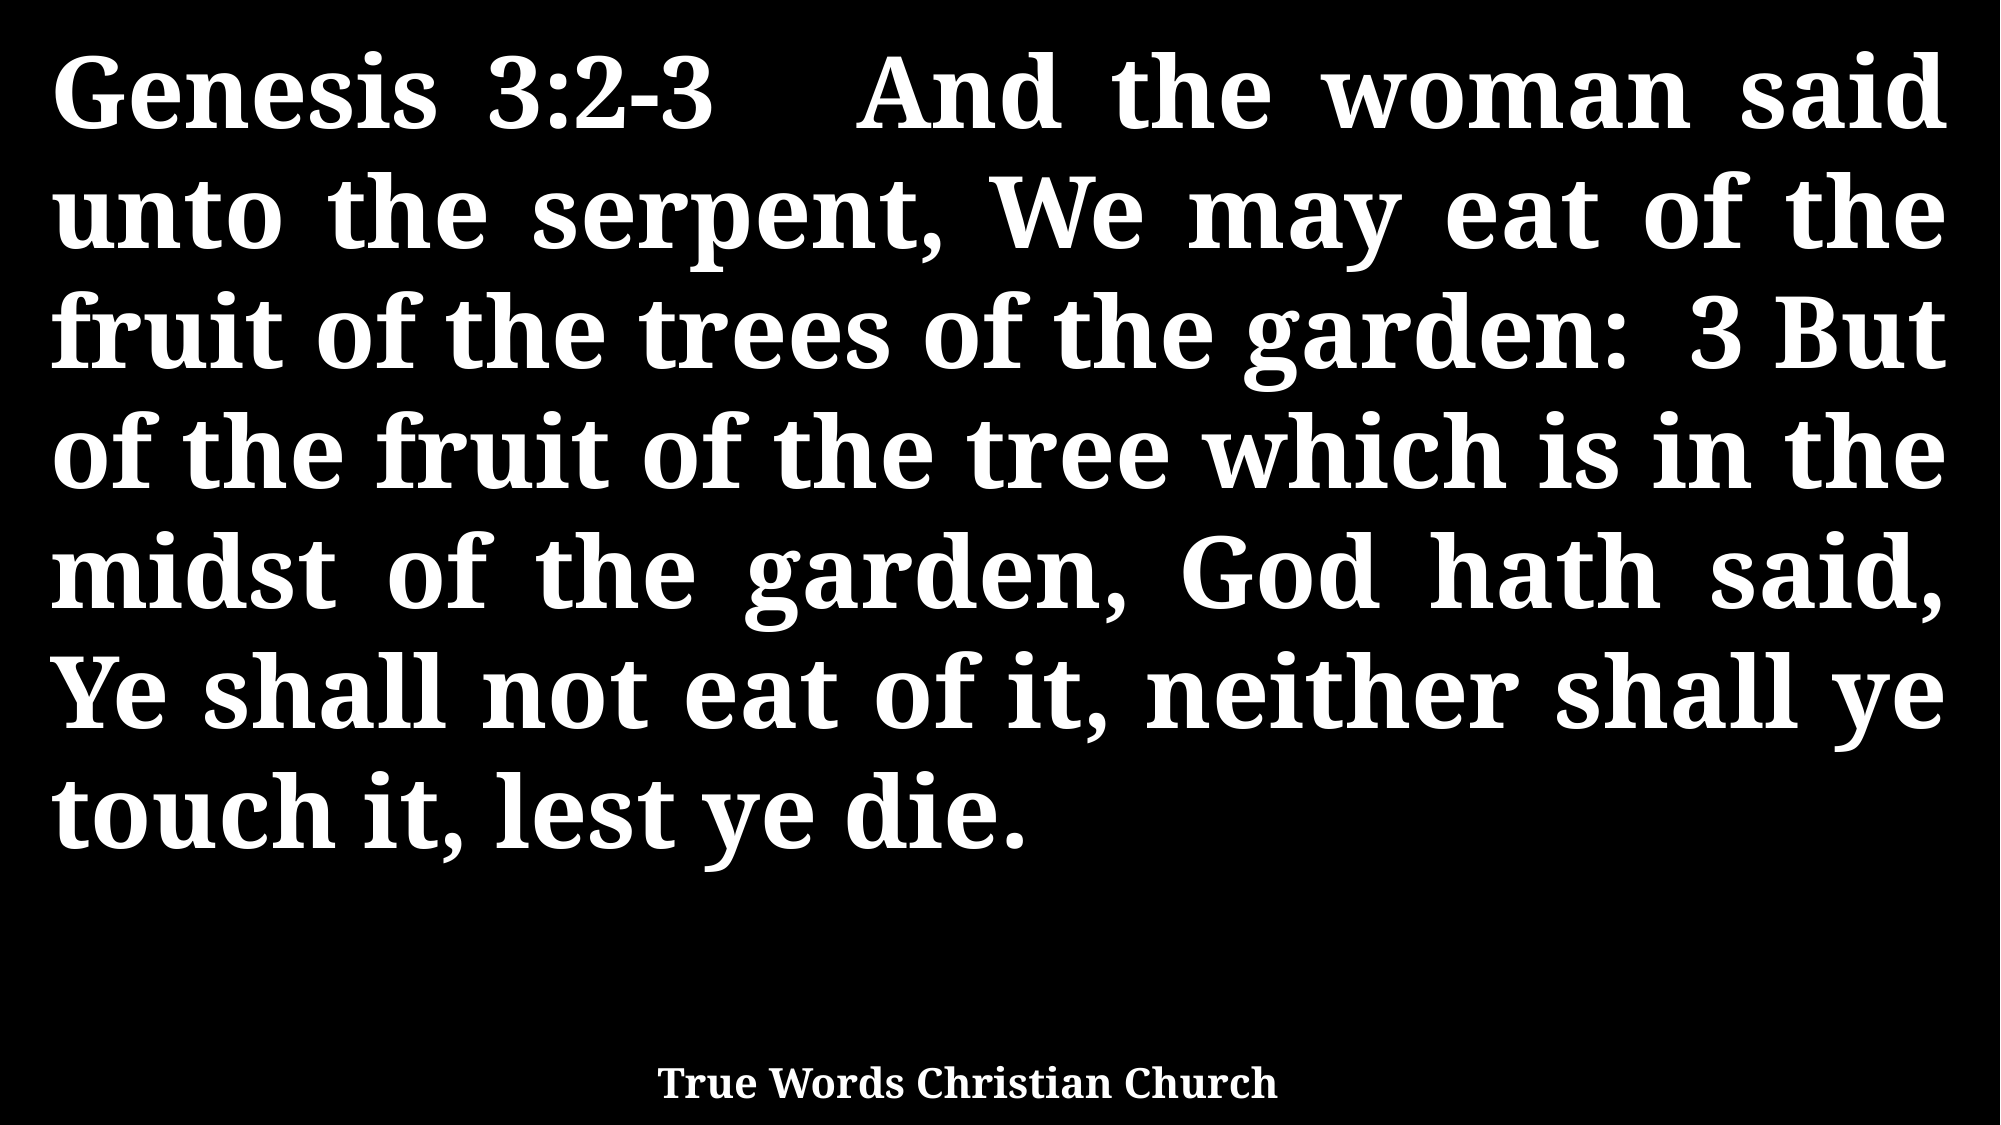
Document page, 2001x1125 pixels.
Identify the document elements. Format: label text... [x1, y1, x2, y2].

text_box True Words Christian Church [642, 1049, 1294, 1114]
text_box Genesis 3:2-3 And the woman said unto the serpent, We may eat of the fruit of the trees of the garden: 3 But of the fruit of the tree which is in the midst of the garden, God hath said, Ye shall not eat of it, neither shall ye touch it, lest ye die. [35, 21, 1965, 876]
